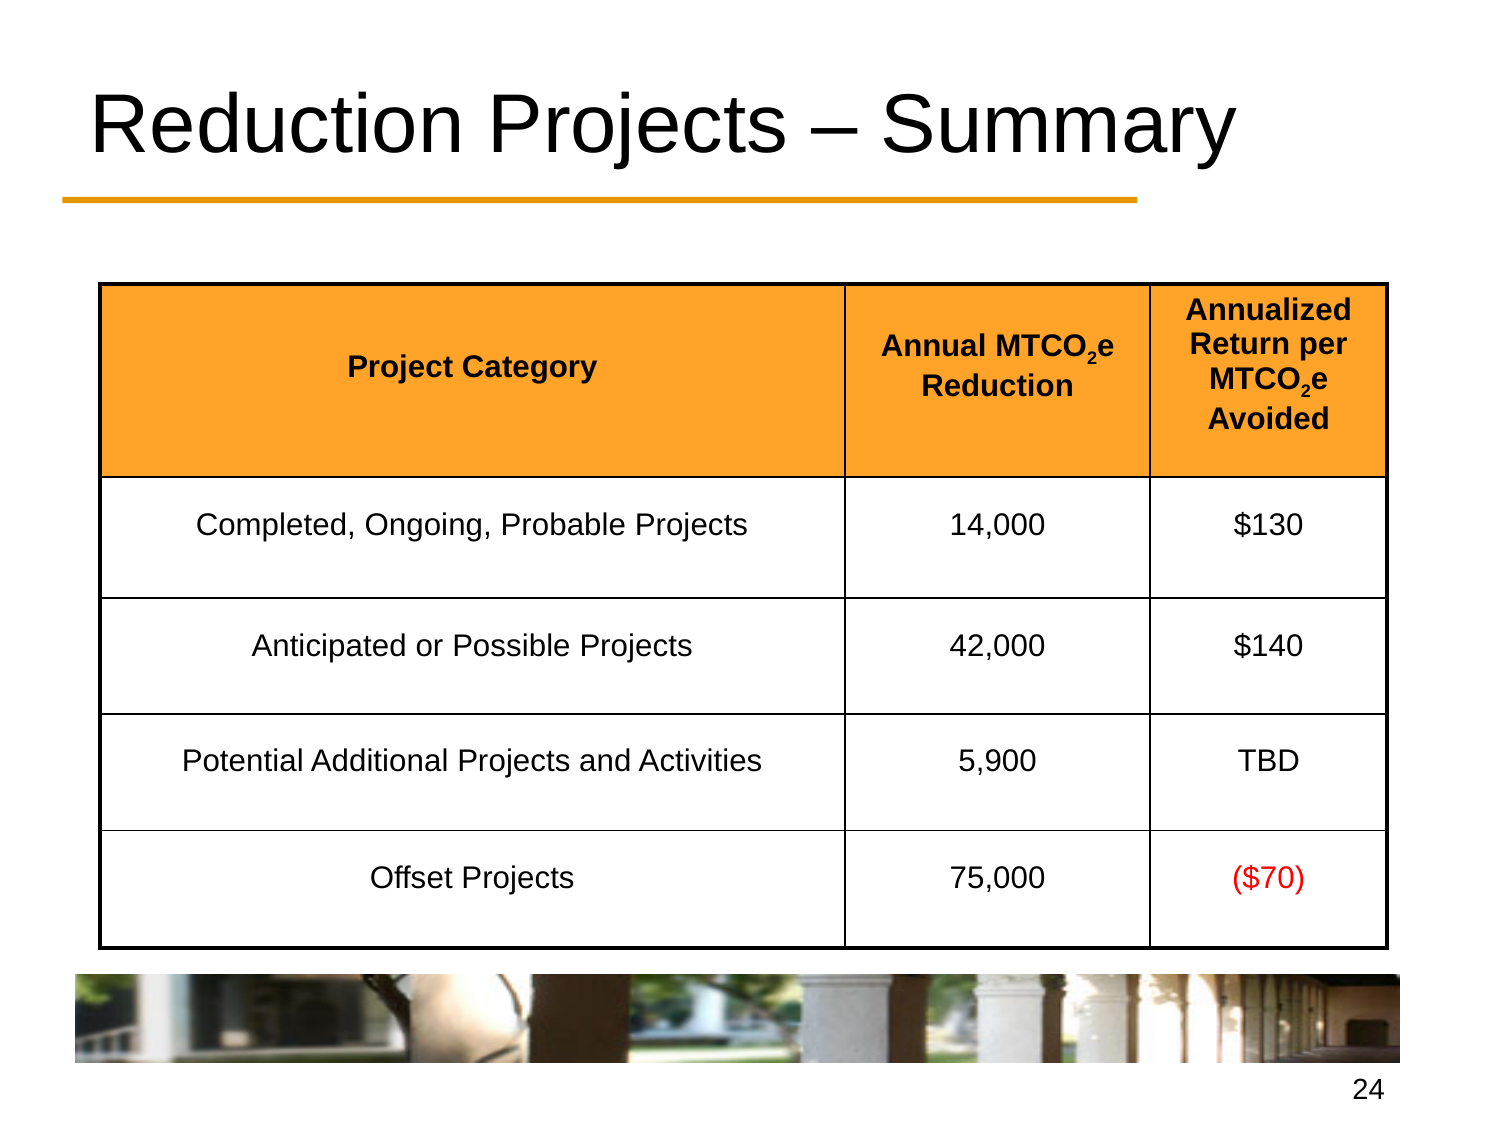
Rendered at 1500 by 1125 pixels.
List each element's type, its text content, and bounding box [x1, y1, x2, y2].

table_cell Potential Additional Projects and Activities [102, 715, 844, 830]
picture [75, 974, 1400, 1063]
table_cell ($70) [1151, 831, 1385, 946]
table_cell $140 [1151, 599, 1385, 713]
table_cell 14,000 [846, 478, 1149, 597]
table_cell TBD [1151, 715, 1385, 830]
text_box Reduction Projects – Summary [74, 24, 1425, 213]
table_header Project Category [102, 286, 844, 476]
table_cell 75,000 [846, 831, 1149, 946]
table_cell Completed, Ongoing, Probable Projects [102, 478, 844, 597]
table_cell Anticipated or Possible Projects [102, 599, 844, 713]
slide_number 23 [1074, 1062, 1401, 1125]
table_header Annualized Return per MTCO2e Avoided [1151, 286, 1385, 476]
table_cell $130 [1151, 478, 1385, 597]
table_cell Offset Projects [102, 831, 844, 946]
table_header Annual MTCO2e Reduction [846, 286, 1149, 476]
table_cell 42,000 [846, 599, 1149, 713]
table_cell 5,900 [846, 715, 1149, 830]
